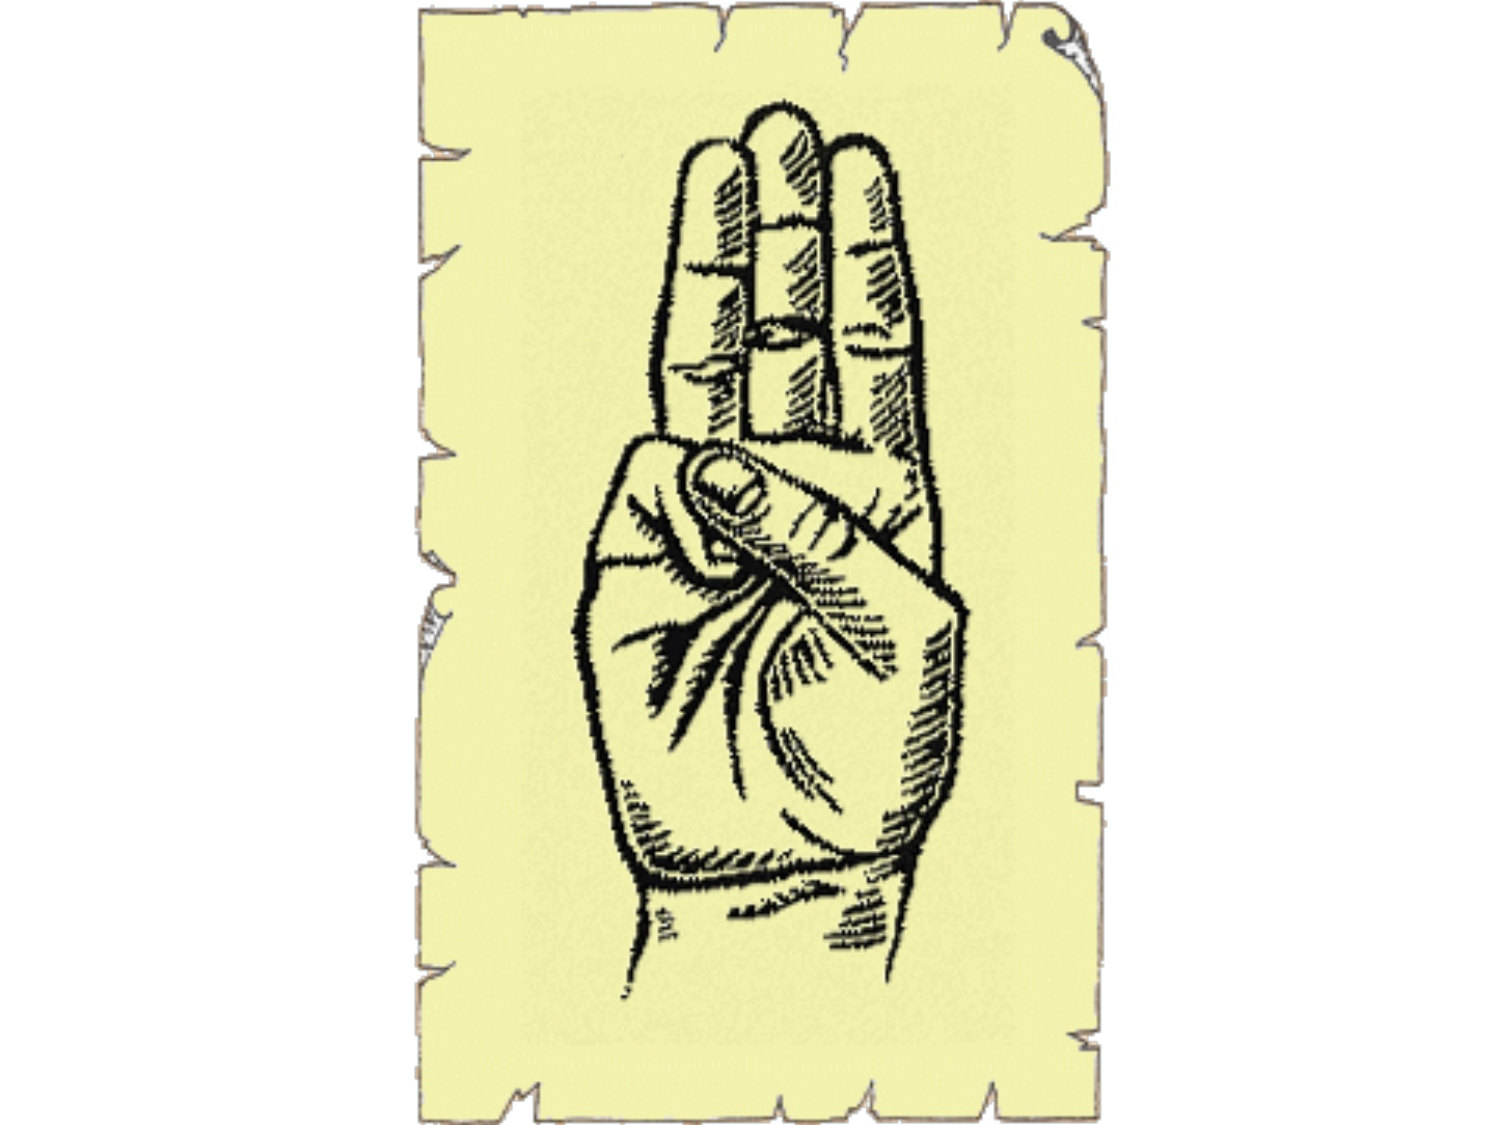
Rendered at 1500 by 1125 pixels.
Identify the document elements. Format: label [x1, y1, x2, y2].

picture [407, 0, 1117, 1125]
